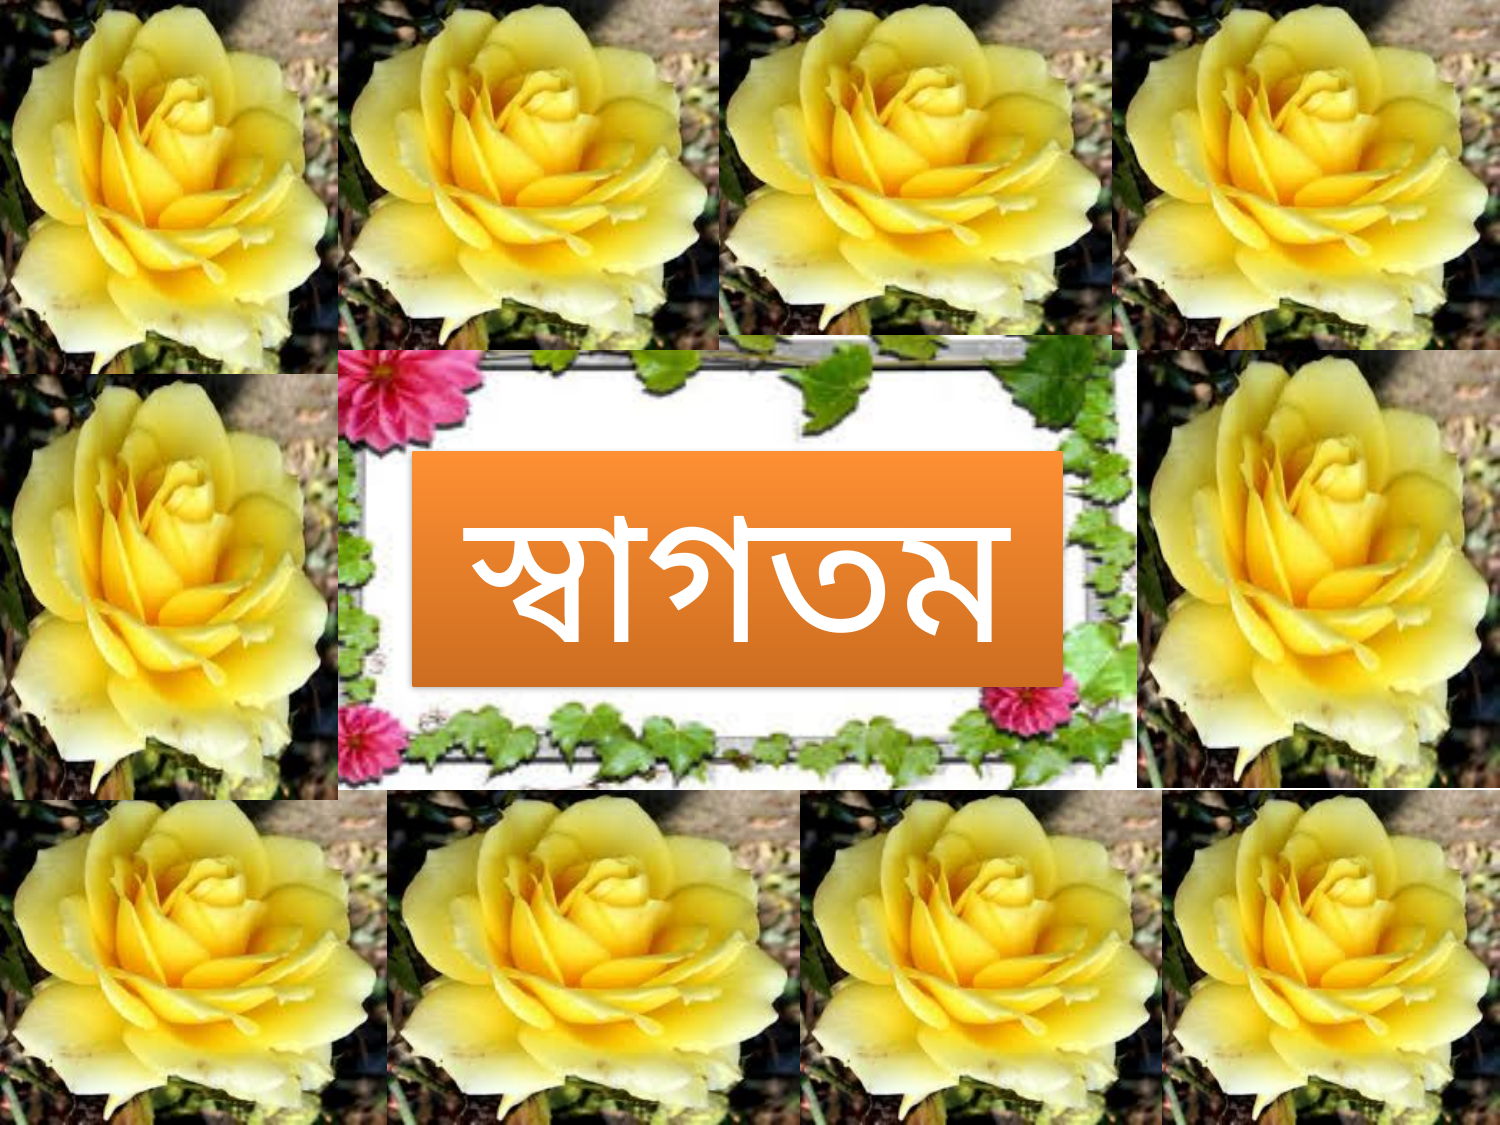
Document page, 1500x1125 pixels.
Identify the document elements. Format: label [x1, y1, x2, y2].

text_box [0, 0, 1500, 1125]
